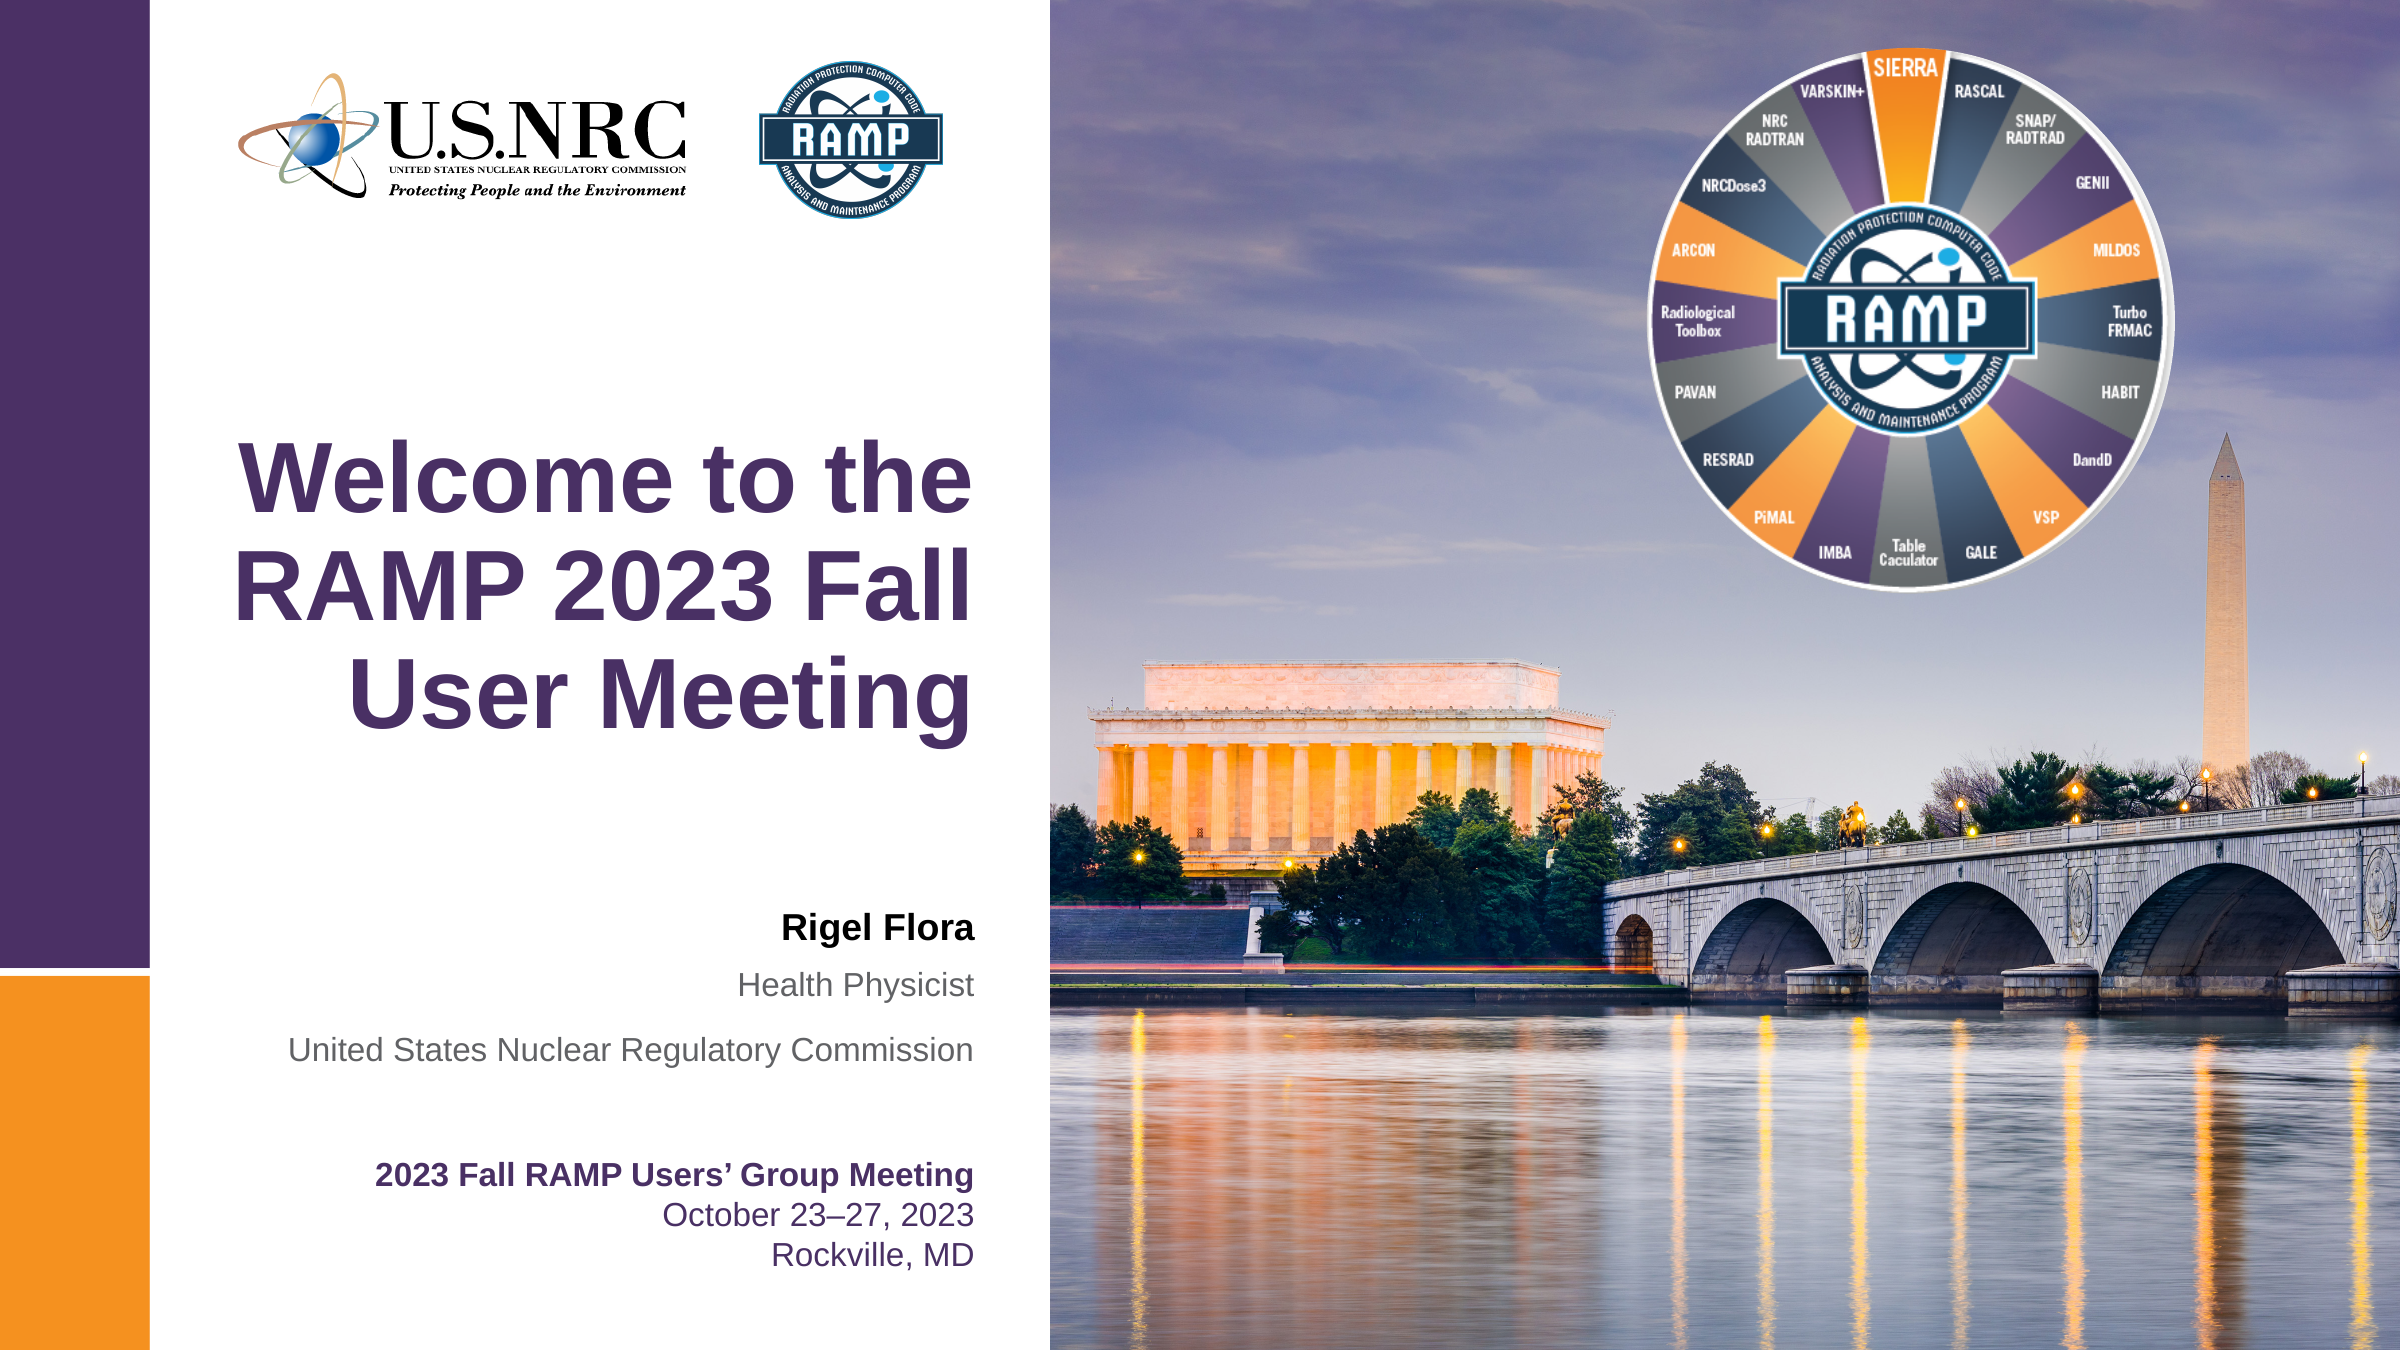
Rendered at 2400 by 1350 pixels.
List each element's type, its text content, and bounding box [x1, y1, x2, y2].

list Health Physicist United States Nuclear Regulatory Commission [225, 963, 975, 1085]
picture [0, 0, 149, 1350]
title Welcome to the RAMP 2023 Fall User Meeting [225, 449, 975, 750]
picture [236, 72, 687, 200]
picture [1050, 0, 2400, 1350]
picture [759, 61, 943, 219]
text_box 2023 Fall RAMP Users’ Group Meeting October 23–27, 2023 Rockville, MD [224, 1153, 975, 1274]
list Rigel Flora [225, 908, 975, 954]
